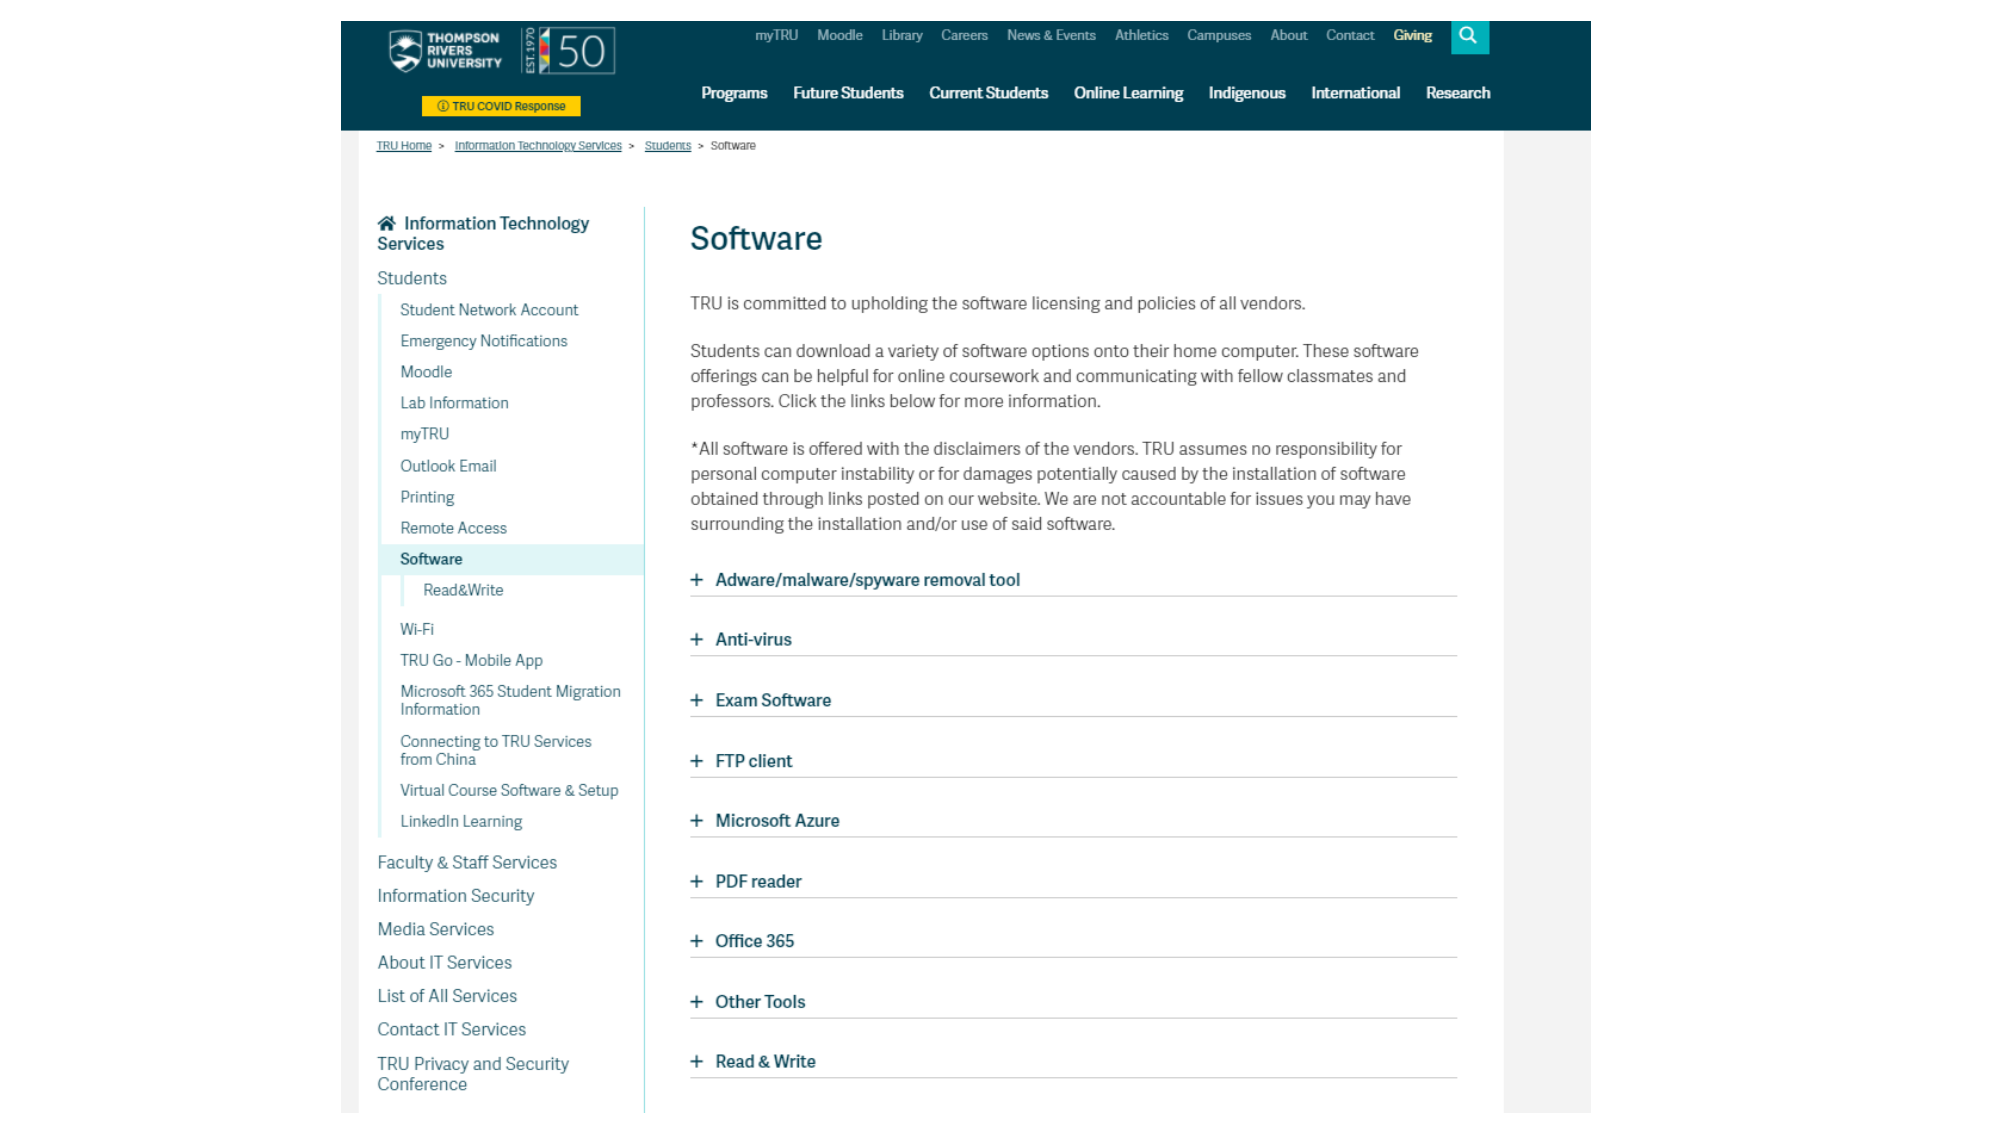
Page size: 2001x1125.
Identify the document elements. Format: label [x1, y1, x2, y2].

picture [841, 87, 903, 98]
picture [1334, 32, 1373, 40]
picture [930, 87, 983, 98]
picture [818, 30, 863, 40]
picture [1452, 21, 1489, 54]
picture [526, 27, 535, 51]
picture [1116, 30, 1127, 39]
picture [1131, 90, 1184, 102]
picture [703, 87, 767, 102]
picture [890, 30, 922, 42]
picture [1044, 31, 1051, 40]
picture [883, 30, 887, 40]
picture [539, 27, 616, 74]
picture [1192, 33, 1251, 42]
picture [1432, 87, 1490, 98]
picture [756, 33, 773, 42]
picture [949, 33, 988, 40]
picture [987, 87, 1048, 98]
picture [1210, 87, 1286, 102]
picture [1272, 30, 1306, 40]
picture [427, 32, 499, 43]
picture [1057, 30, 1095, 40]
picture [1395, 30, 1432, 42]
picture [389, 30, 422, 73]
picture [422, 96, 580, 116]
picture [782, 30, 792, 39]
picture [526, 55, 535, 73]
picture [427, 45, 502, 68]
picture [341, 131, 1591, 1113]
picture [802, 88, 838, 98]
picture [1130, 30, 1168, 40]
picture [1008, 30, 1040, 40]
picture [1075, 87, 1119, 98]
picture [1312, 87, 1400, 98]
